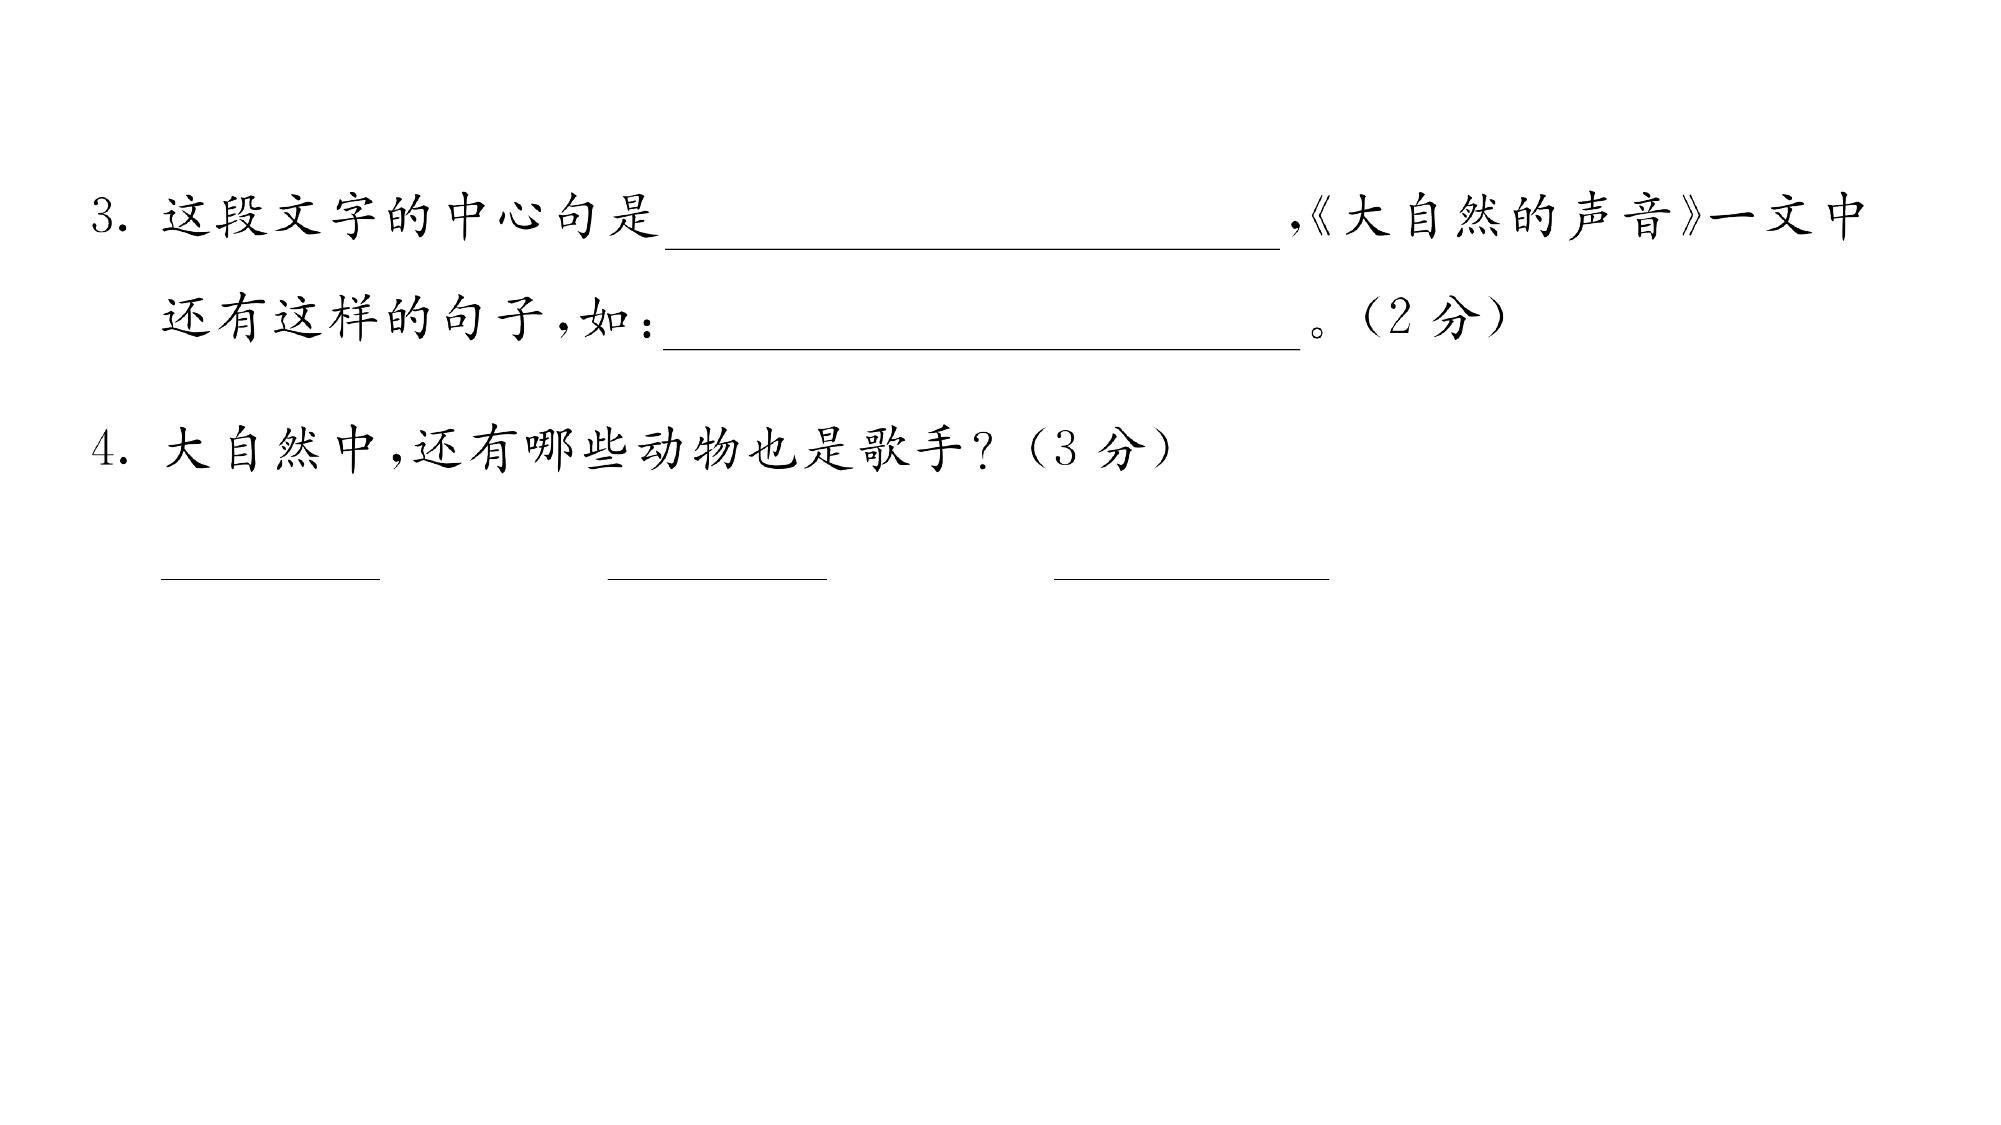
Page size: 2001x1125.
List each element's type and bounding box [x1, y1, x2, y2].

picture [87, 170, 1886, 370]
picture [87, 379, 1979, 604]
